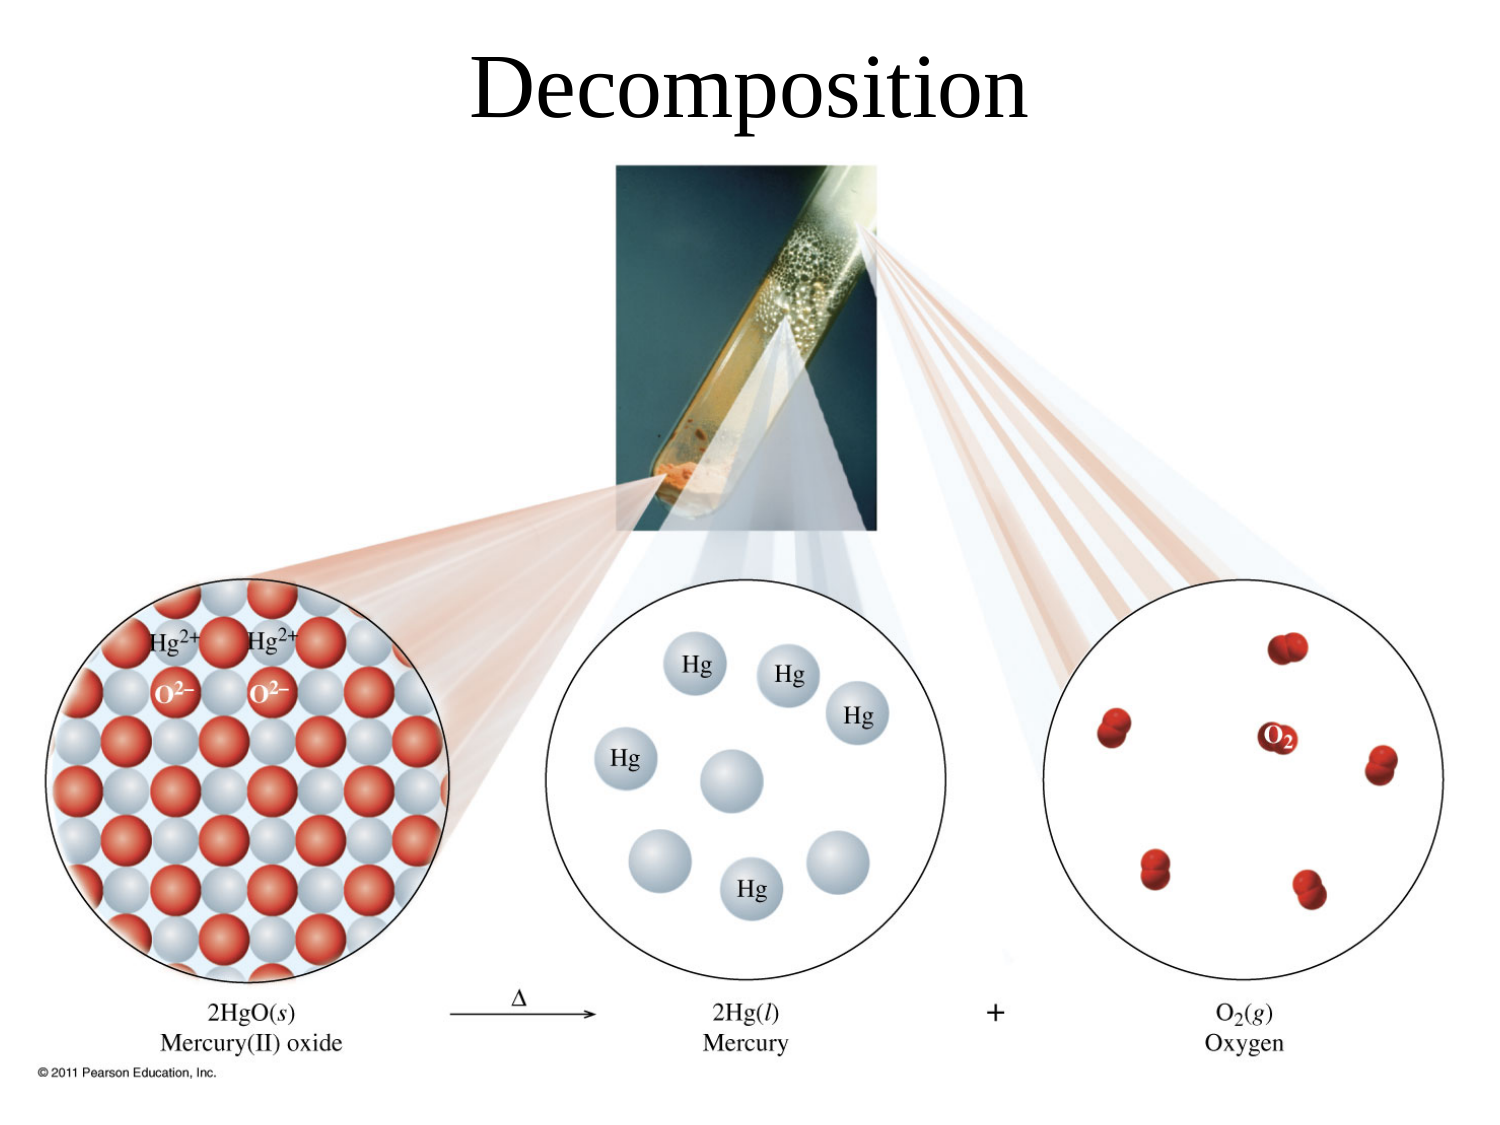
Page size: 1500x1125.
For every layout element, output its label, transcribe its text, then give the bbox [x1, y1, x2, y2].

title Decomposition [112, 24, 1388, 135]
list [12, 137, 1476, 1104]
